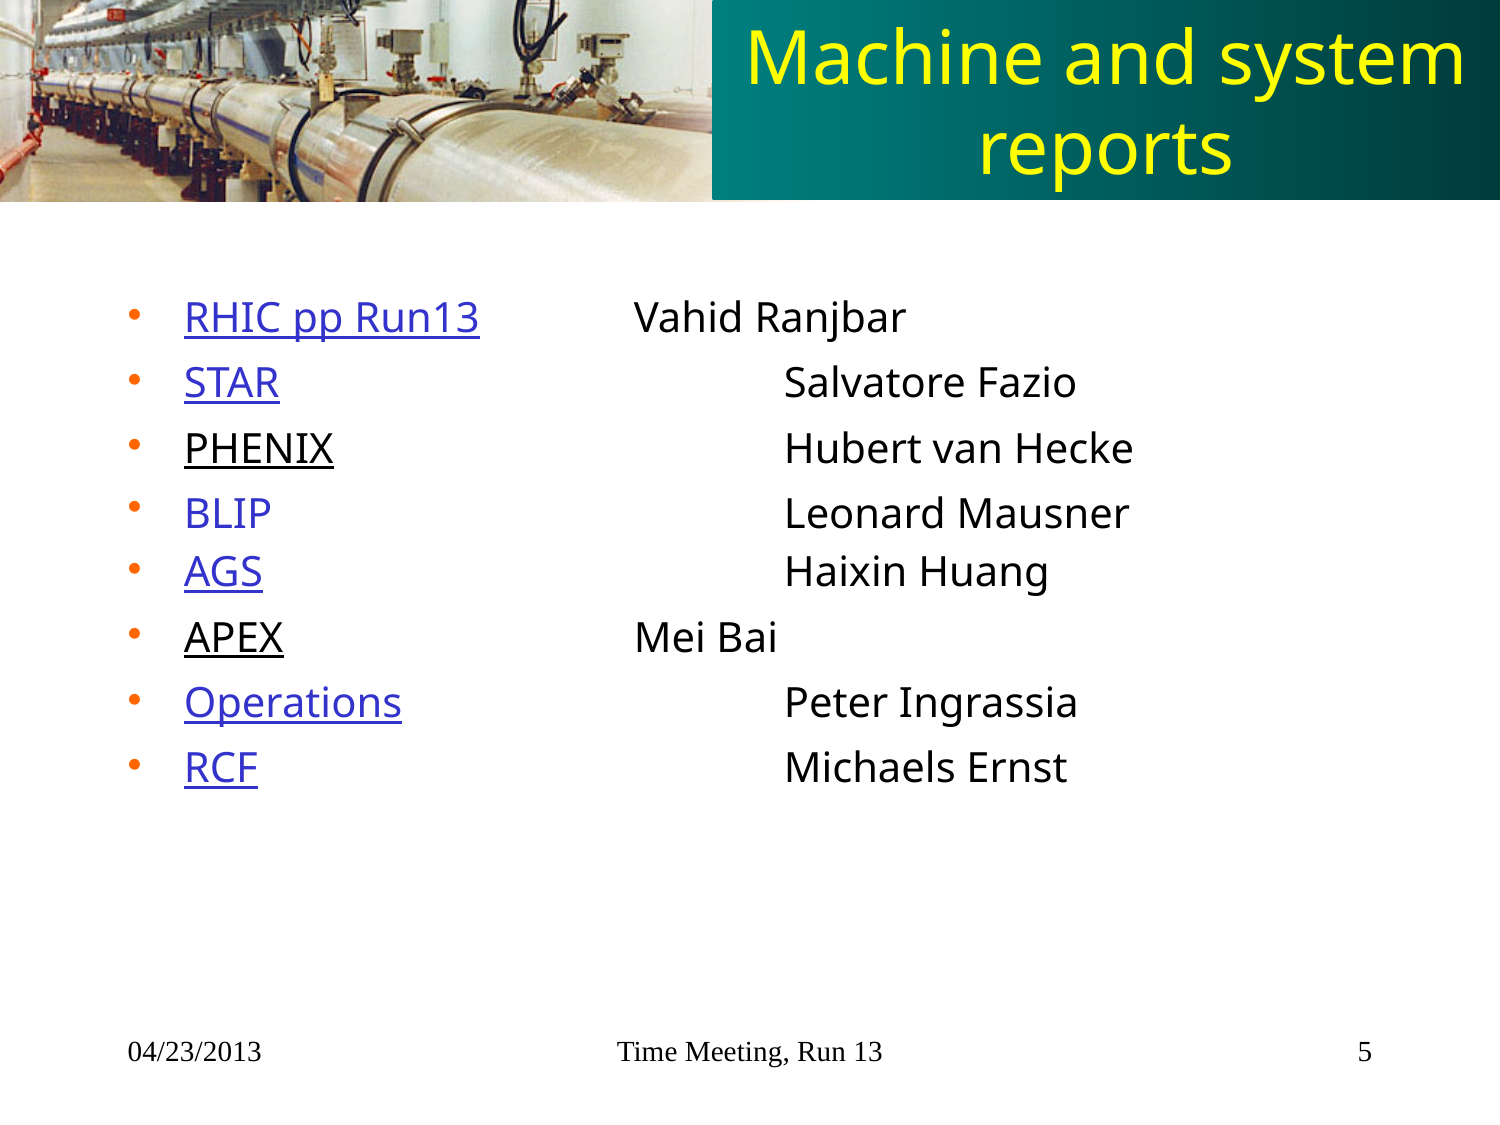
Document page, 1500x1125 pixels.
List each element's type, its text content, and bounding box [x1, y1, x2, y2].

footer Time Meeting, Run 13 [512, 1024, 988, 1101]
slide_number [112, 1024, 426, 1101]
picture [0, 0, 850, 202]
slide_number 5 [1074, 1024, 1388, 1101]
title Machine and system reports [712, 0, 1500, 200]
list RHIC pp Run13 Vahid Ranjbar STAR Salvatore Fazio PHENIX Hubert van Hecke BLIP Leonard Mausner AGS Haixin Huang APEX Mei Bai Operations Peter Ingrassia RCF Michaels Ernst [112, 224, 1388, 1000]
